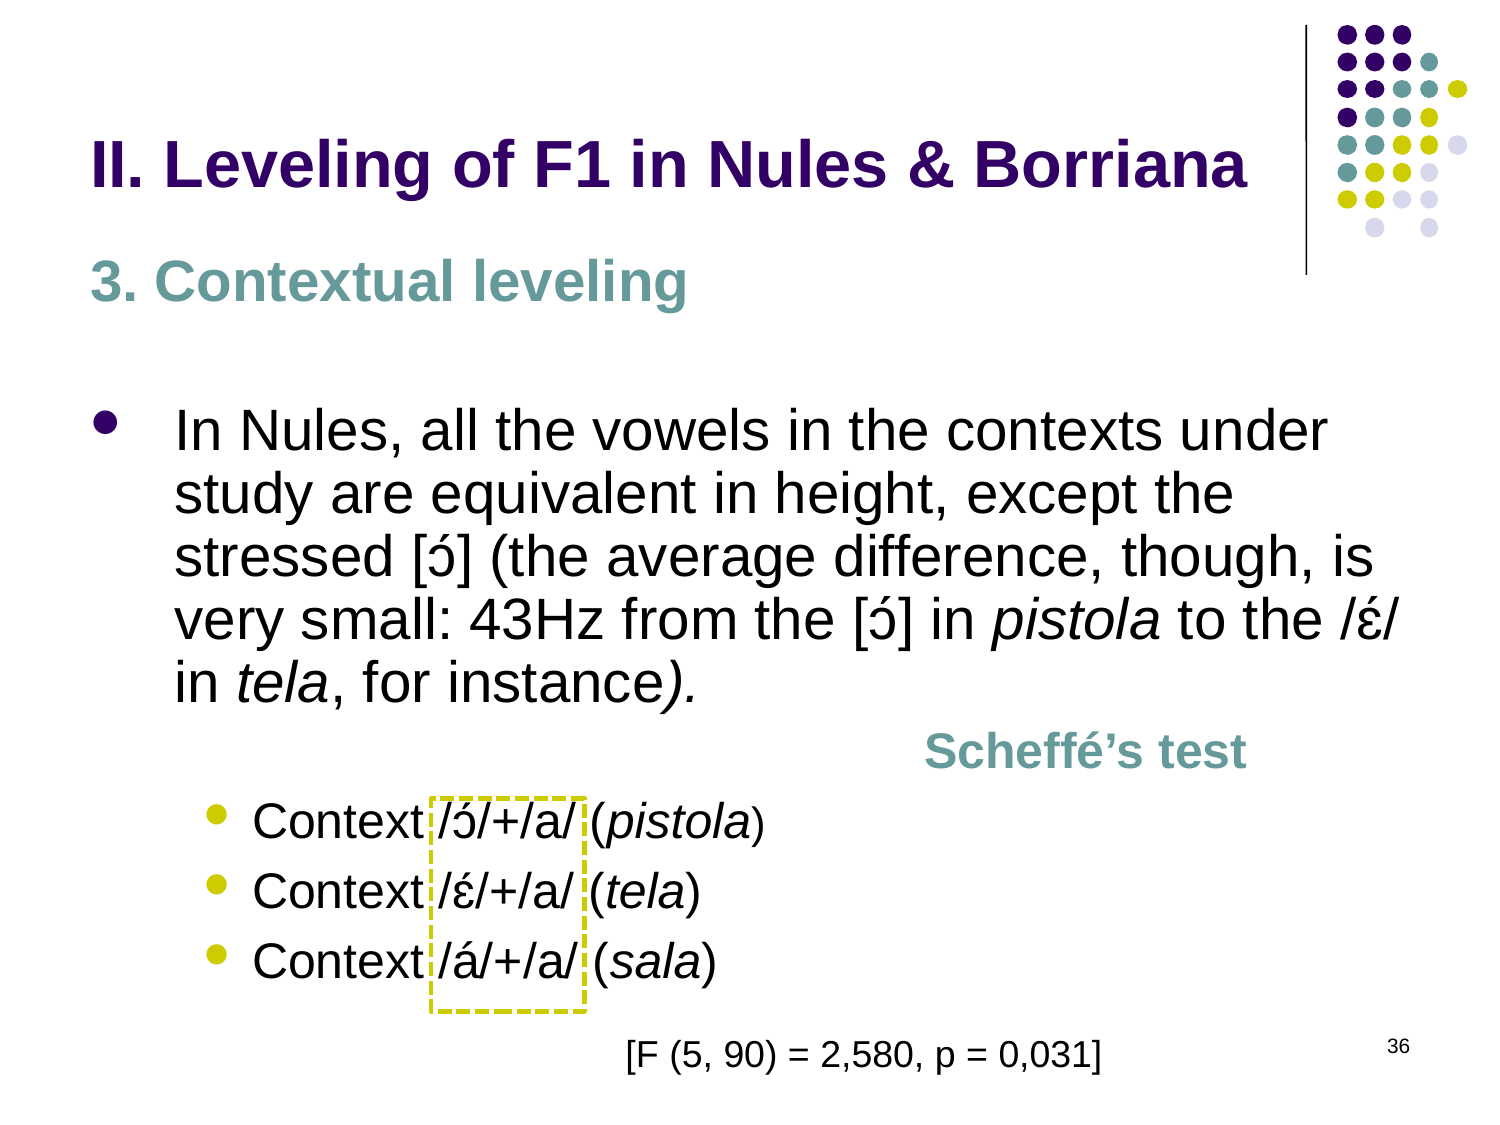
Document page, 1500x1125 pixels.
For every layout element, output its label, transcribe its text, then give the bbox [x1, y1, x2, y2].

title II. Leveling of F1 in Nules & Borriana [74, 66, 1313, 210]
text_box [429, 797, 587, 1013]
list 3. Contextual leveling In Nules, all the vowels in the contexts under study are equivalent in height, except the stressed [ɔ́] (the average difference, though, is very small: 43Hz from the [ɔ́] in pistola to the /ɛ́/ in tela, for instance). Scheffé’s test Context /ɔ́/+/a/ (pistola) Context /ɛ́/+/a/ (tela) Context /á/+/a/ (sala) [74, 243, 1426, 1059]
slide_number 36 [1074, 1059, 1426, 1101]
text_box [F (5, 90) = 2,580, p = 0,031] [610, 1023, 1118, 1083]
